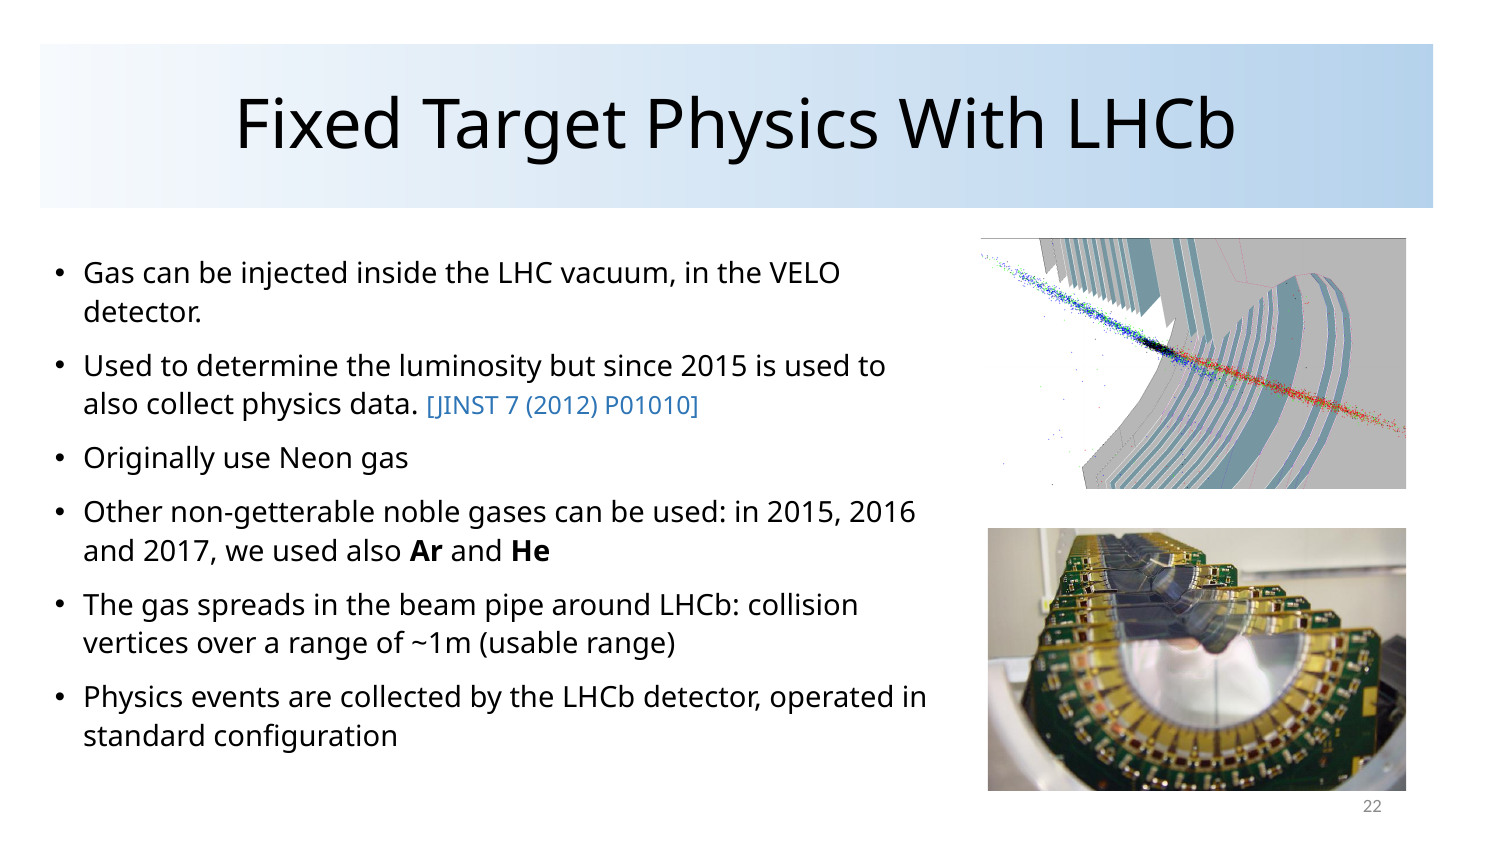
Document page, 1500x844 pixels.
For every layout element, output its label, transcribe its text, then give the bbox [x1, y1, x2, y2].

slide_number 22 [1059, 791, 1397, 827]
picture [980, 238, 1407, 489]
title Fixed Target Physics With LHCb [40, 44, 1434, 208]
picture [987, 528, 1407, 791]
list Gas can be injected inside the LHC vacuum, in the VELO detector. Used to determine the luminosity but since 2015 is used to also collect physics data. [JINST 7 (2012) P01010] Originally use Neon gas Other non-getterable noble gases can be used: in 2015, 2016 and 2017, we used also Ar and He The gas spreads in the beam pipe around LHCb: collision vertices over a range of ~1m (usable range) Physics events are collected by the LHCb detector, operated in standard configuration [40, 243, 950, 827]
